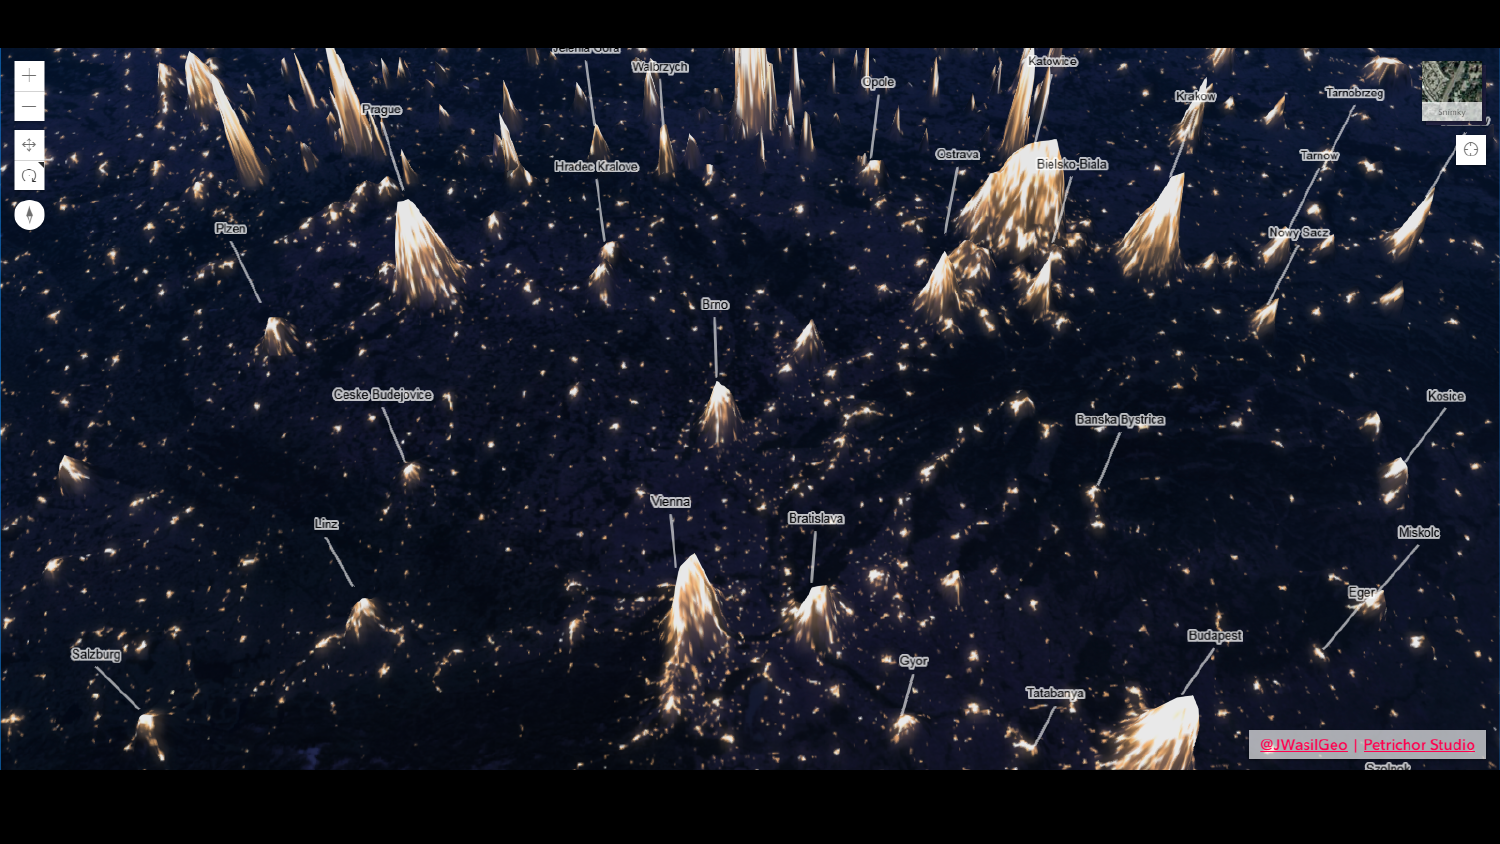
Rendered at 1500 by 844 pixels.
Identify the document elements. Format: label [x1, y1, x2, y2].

picture [0, 48, 1500, 770]
